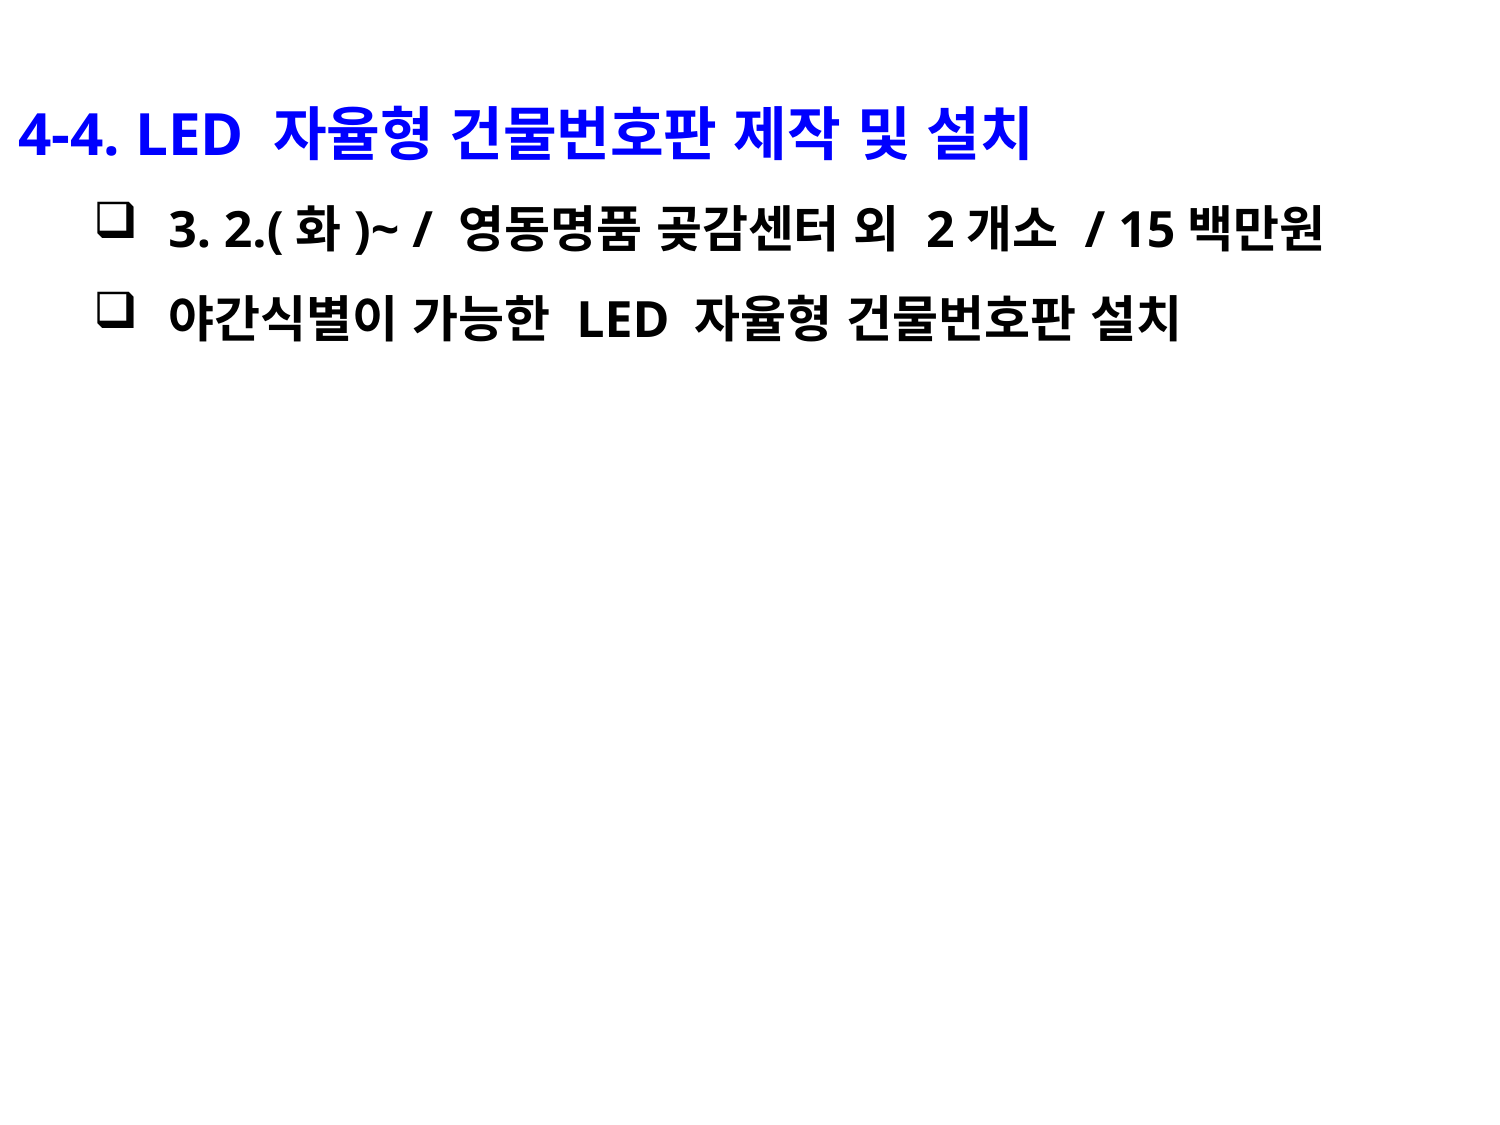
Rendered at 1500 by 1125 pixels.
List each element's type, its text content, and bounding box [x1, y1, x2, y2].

text_box 4-4. LED 자율형 건물번호판 제작 및 설치 3. 2.(화)~ / 영동명품 곶감센터 외 2개소 / 15백만원 야간식별이 가능한 LED 자율형 건물번호판 설치 [3, 54, 1500, 369]
